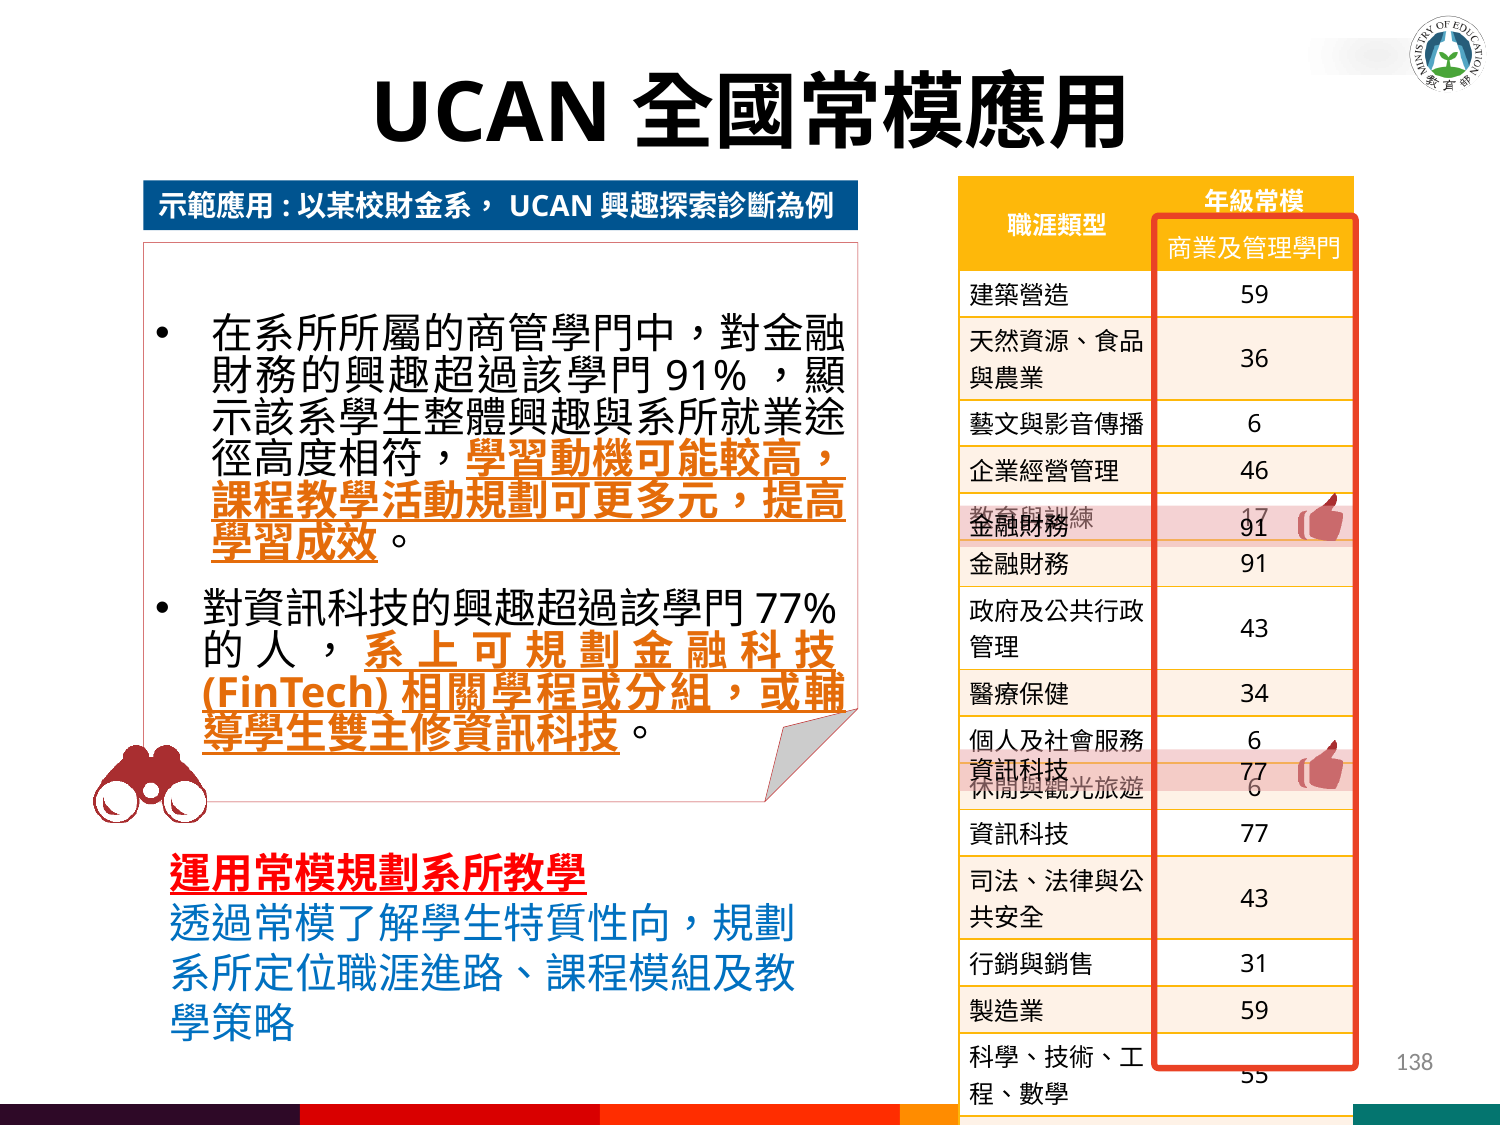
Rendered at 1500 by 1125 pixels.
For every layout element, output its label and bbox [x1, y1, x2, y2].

text_box [143, 180, 858, 231]
picture [1409, 15, 1487, 90]
table_cell [960, 1117, 1353, 1125]
table_cell [960, 271, 1154, 316]
table_cell [960, 717, 1154, 749]
table_header [960, 177, 1352, 269]
table_cell [960, 447, 1154, 492]
table_cell [960, 494, 1154, 505]
text_box [143, 828, 843, 1067]
table_cell [960, 547, 1154, 586]
text_box [959, 215, 1356, 1069]
picture [1298, 493, 1343, 541]
text_box [41, 49, 1461, 168]
table_cell [960, 940, 1154, 985]
table_cell [960, 987, 1154, 1032]
table_cell [960, 791, 1154, 809]
table_cell [960, 810, 1154, 855]
table_cell [960, 401, 1154, 445]
text_box [143, 242, 858, 802]
picture [93, 745, 207, 823]
table_cell [960, 857, 1154, 938]
table_cell [960, 670, 1154, 715]
table_cell [960, 587, 1154, 669]
table_cell [960, 318, 1154, 399]
table_cell [960, 1034, 1353, 1115]
picture [1298, 740, 1343, 789]
